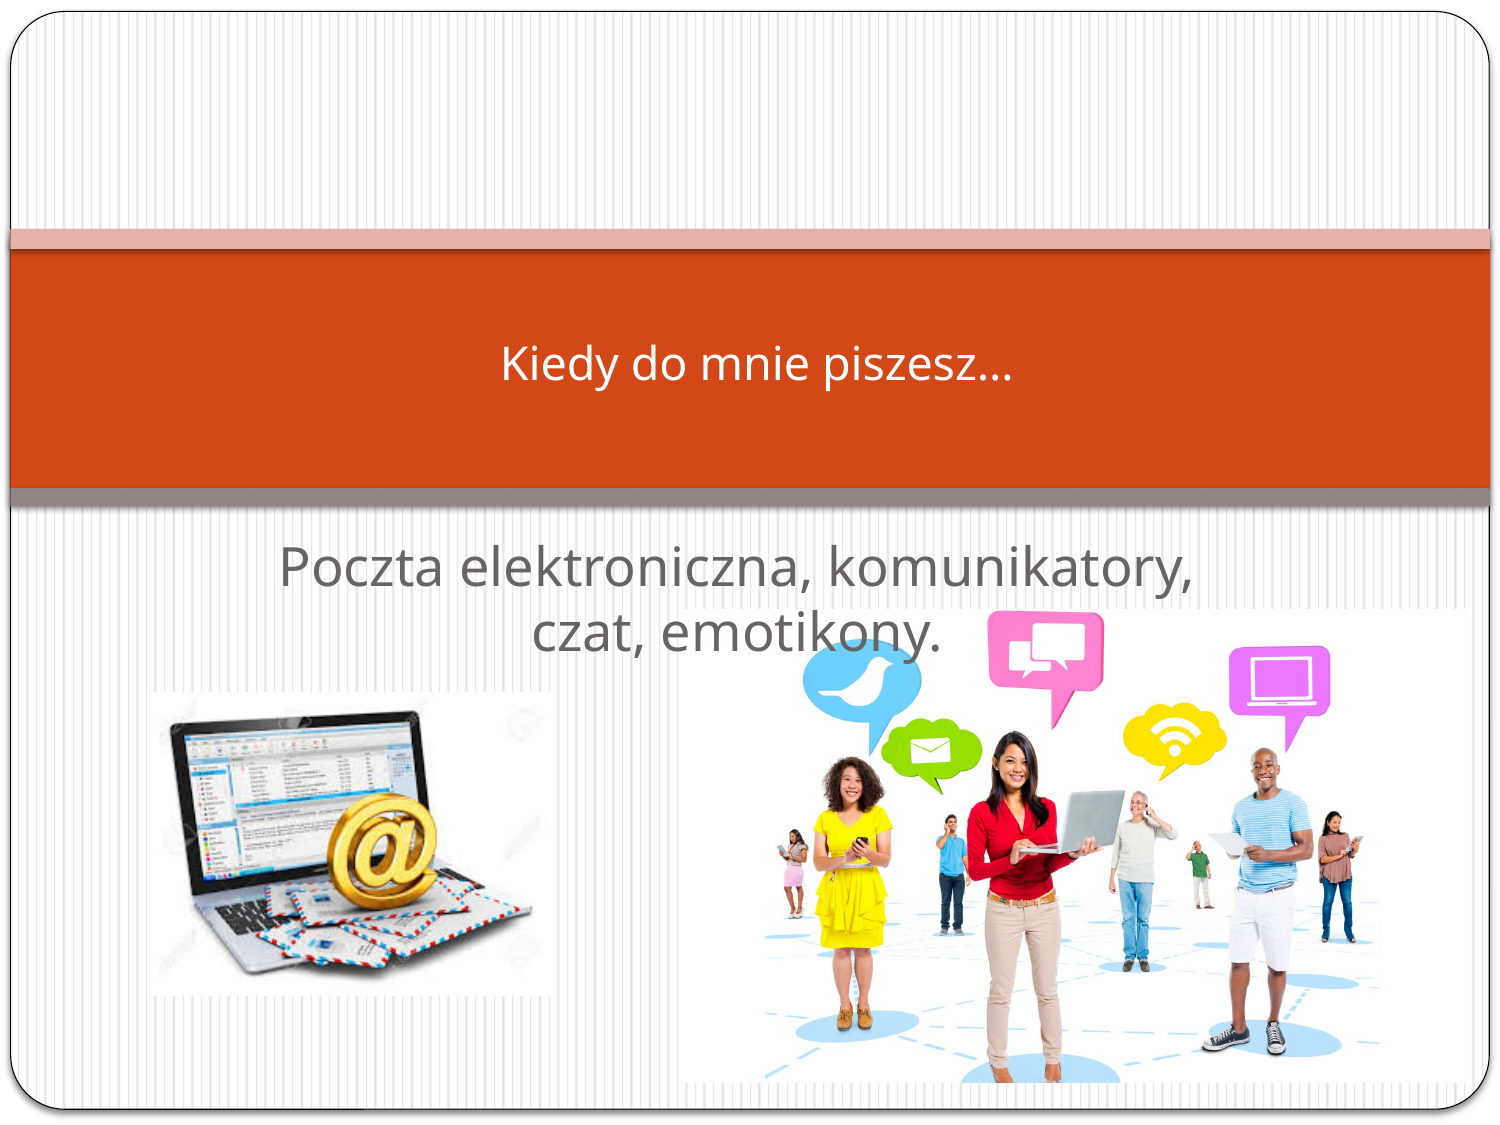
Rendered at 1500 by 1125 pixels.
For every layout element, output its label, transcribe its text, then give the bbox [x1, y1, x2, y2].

title Kiedy do mnie piszesz… [88, 326, 1425, 406]
picture [147, 692, 553, 996]
picture [678, 609, 1465, 1084]
subtitle Poczta elektroniczna, komunikatory, czat, emotikony. [212, 525, 1263, 788]
